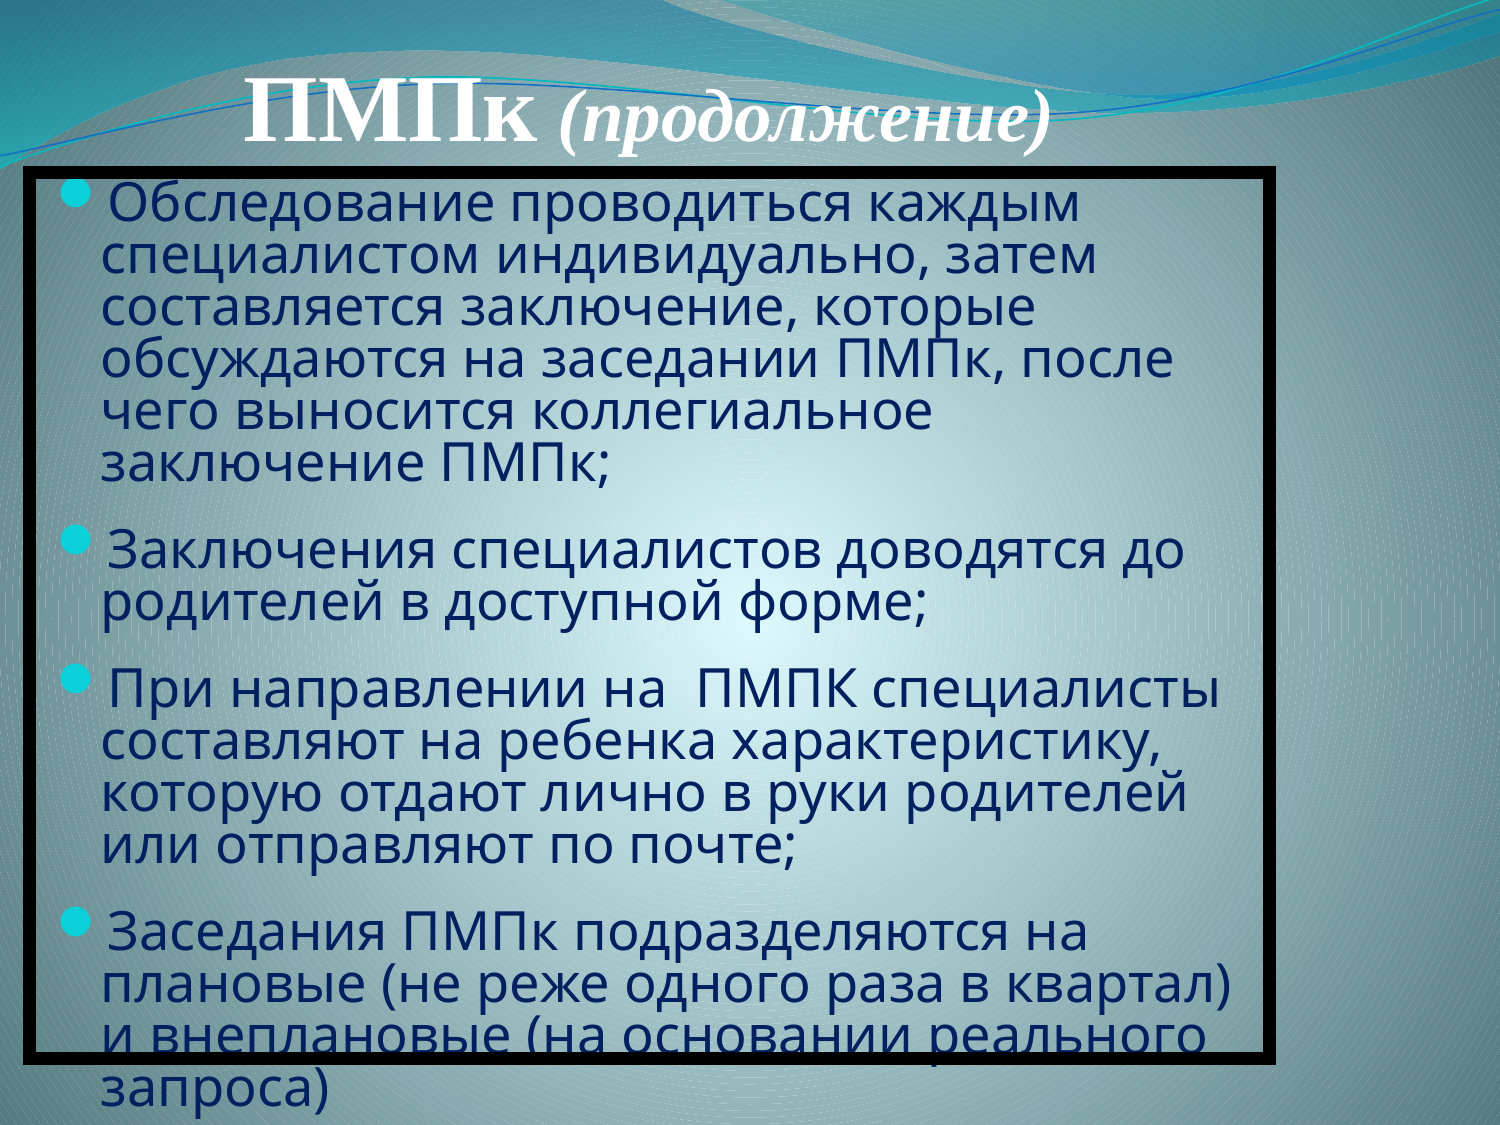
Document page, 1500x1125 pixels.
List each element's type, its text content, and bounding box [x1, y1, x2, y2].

title ПМПк (продолжение) [35, 37, 1263, 161]
text_box [29, 172, 1270, 1059]
